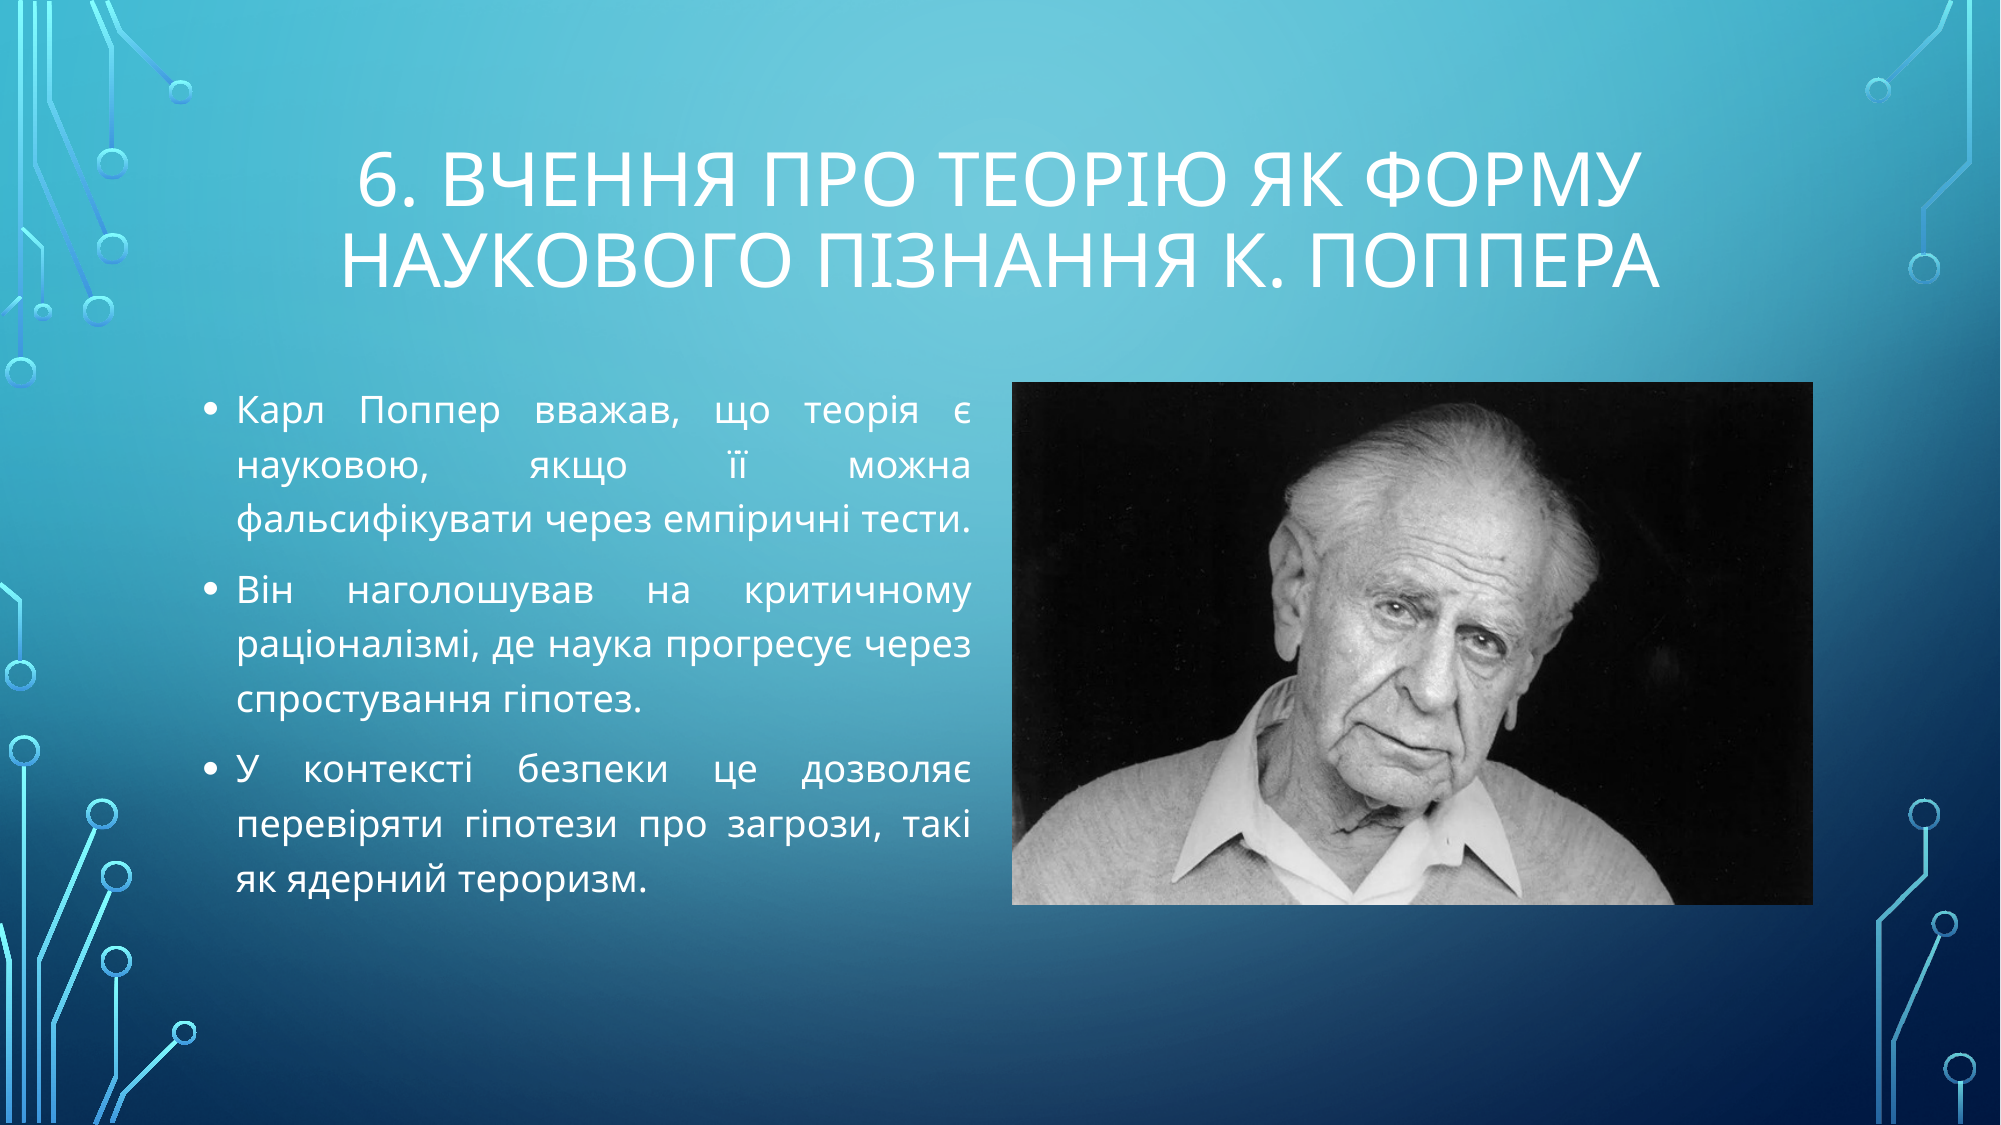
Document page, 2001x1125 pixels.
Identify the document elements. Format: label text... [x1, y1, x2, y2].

list Карл Поппер вважав, що теорія є науковою, якщо її можна фальсифікувати через емпіричні тести. Він наголошував на критичному раціоналізмі, де наука прогресує через спростування гіпотез. У контексті безпеки це дозволяє перевіряти гіпотези про загрози, такі як ядерний тероризм. [187, 369, 988, 950]
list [1012, 382, 1813, 905]
title 6. Вчення про теорію як форму наукового пізнання К. Поппера [187, 101, 1813, 344]
